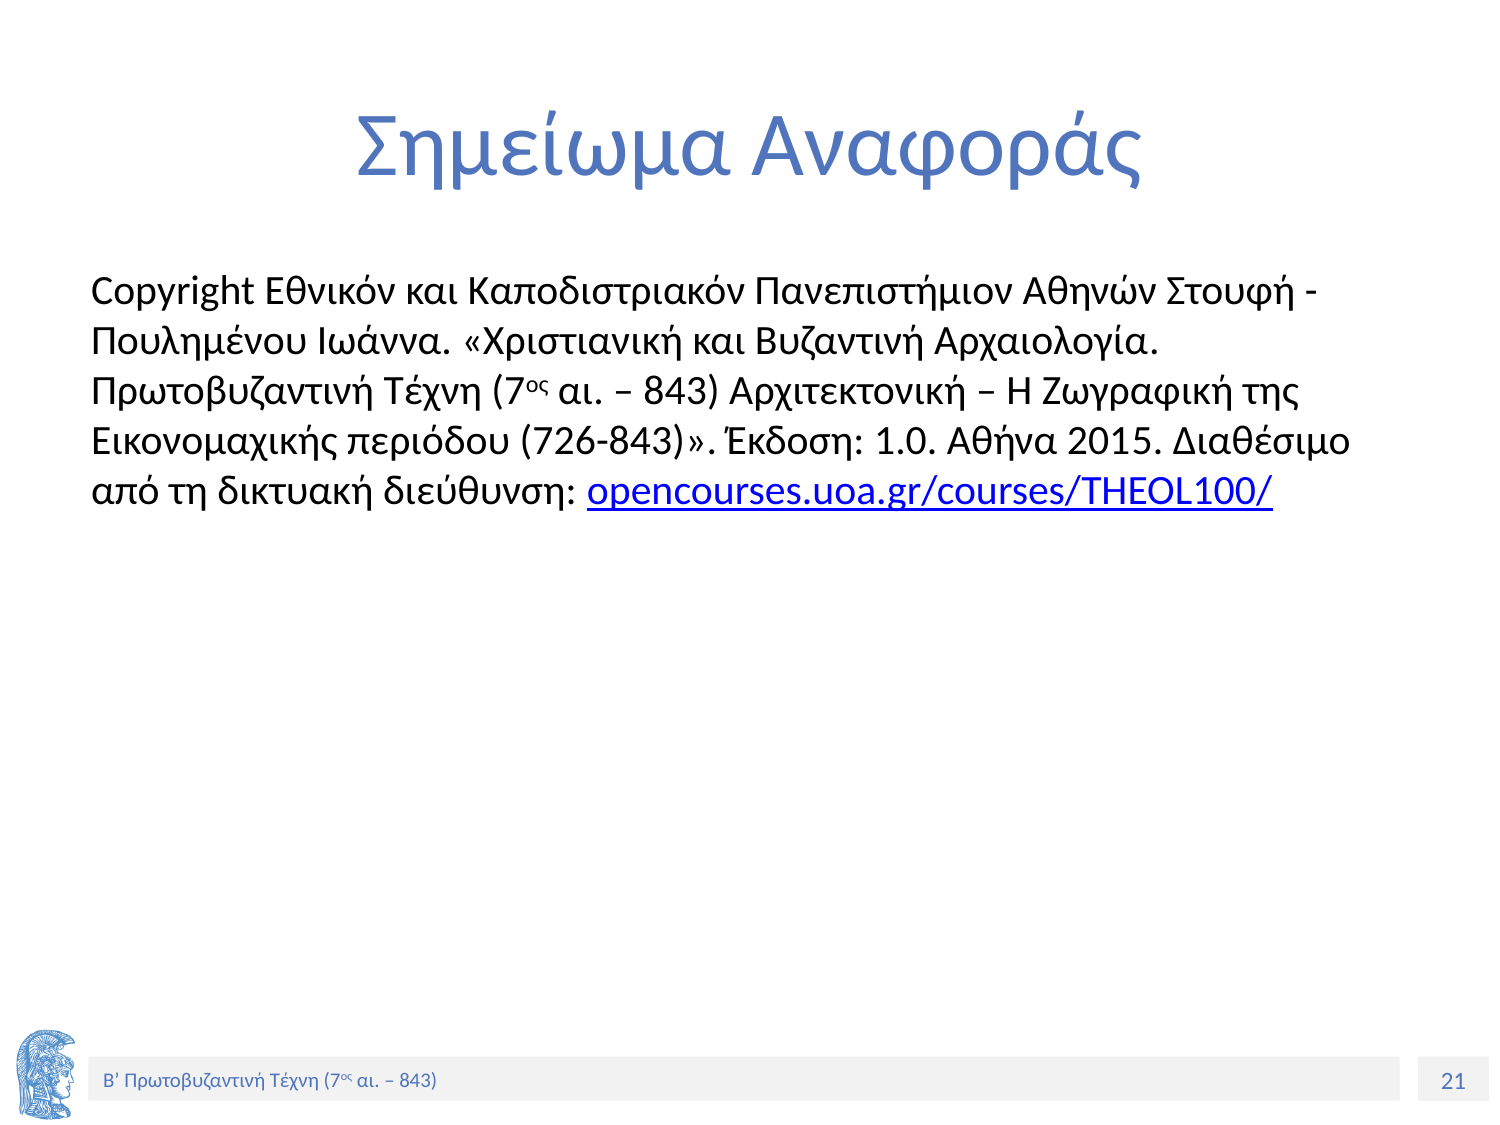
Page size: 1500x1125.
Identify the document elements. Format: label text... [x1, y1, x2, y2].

picture [9, 1026, 81, 1120]
list Copyright Εθνικόν και Καποδιστριακόν Πανεπιστήμιον Αθηνών Στουφή - Πουλημένου Ιωάννα. «Χριστιανική και Βυζαντινή Αρχαιολογία. Πρωτοβυζαντινή Τέχνη (7ος αι. – 843) Αρχιτεκτονική – Η Ζωγραφική της Εικονομαχικής περιόδου (726-843)». Έκδοση: 1.0. Αθήνα 2015. Διαθέσιμο από τη δικτυακή διεύθυνση: opencourses.uoa.gr/courses/THEOL100/ [76, 255, 1427, 998]
title Σημείωμα Αναφοράς [75, 45, 1425, 233]
